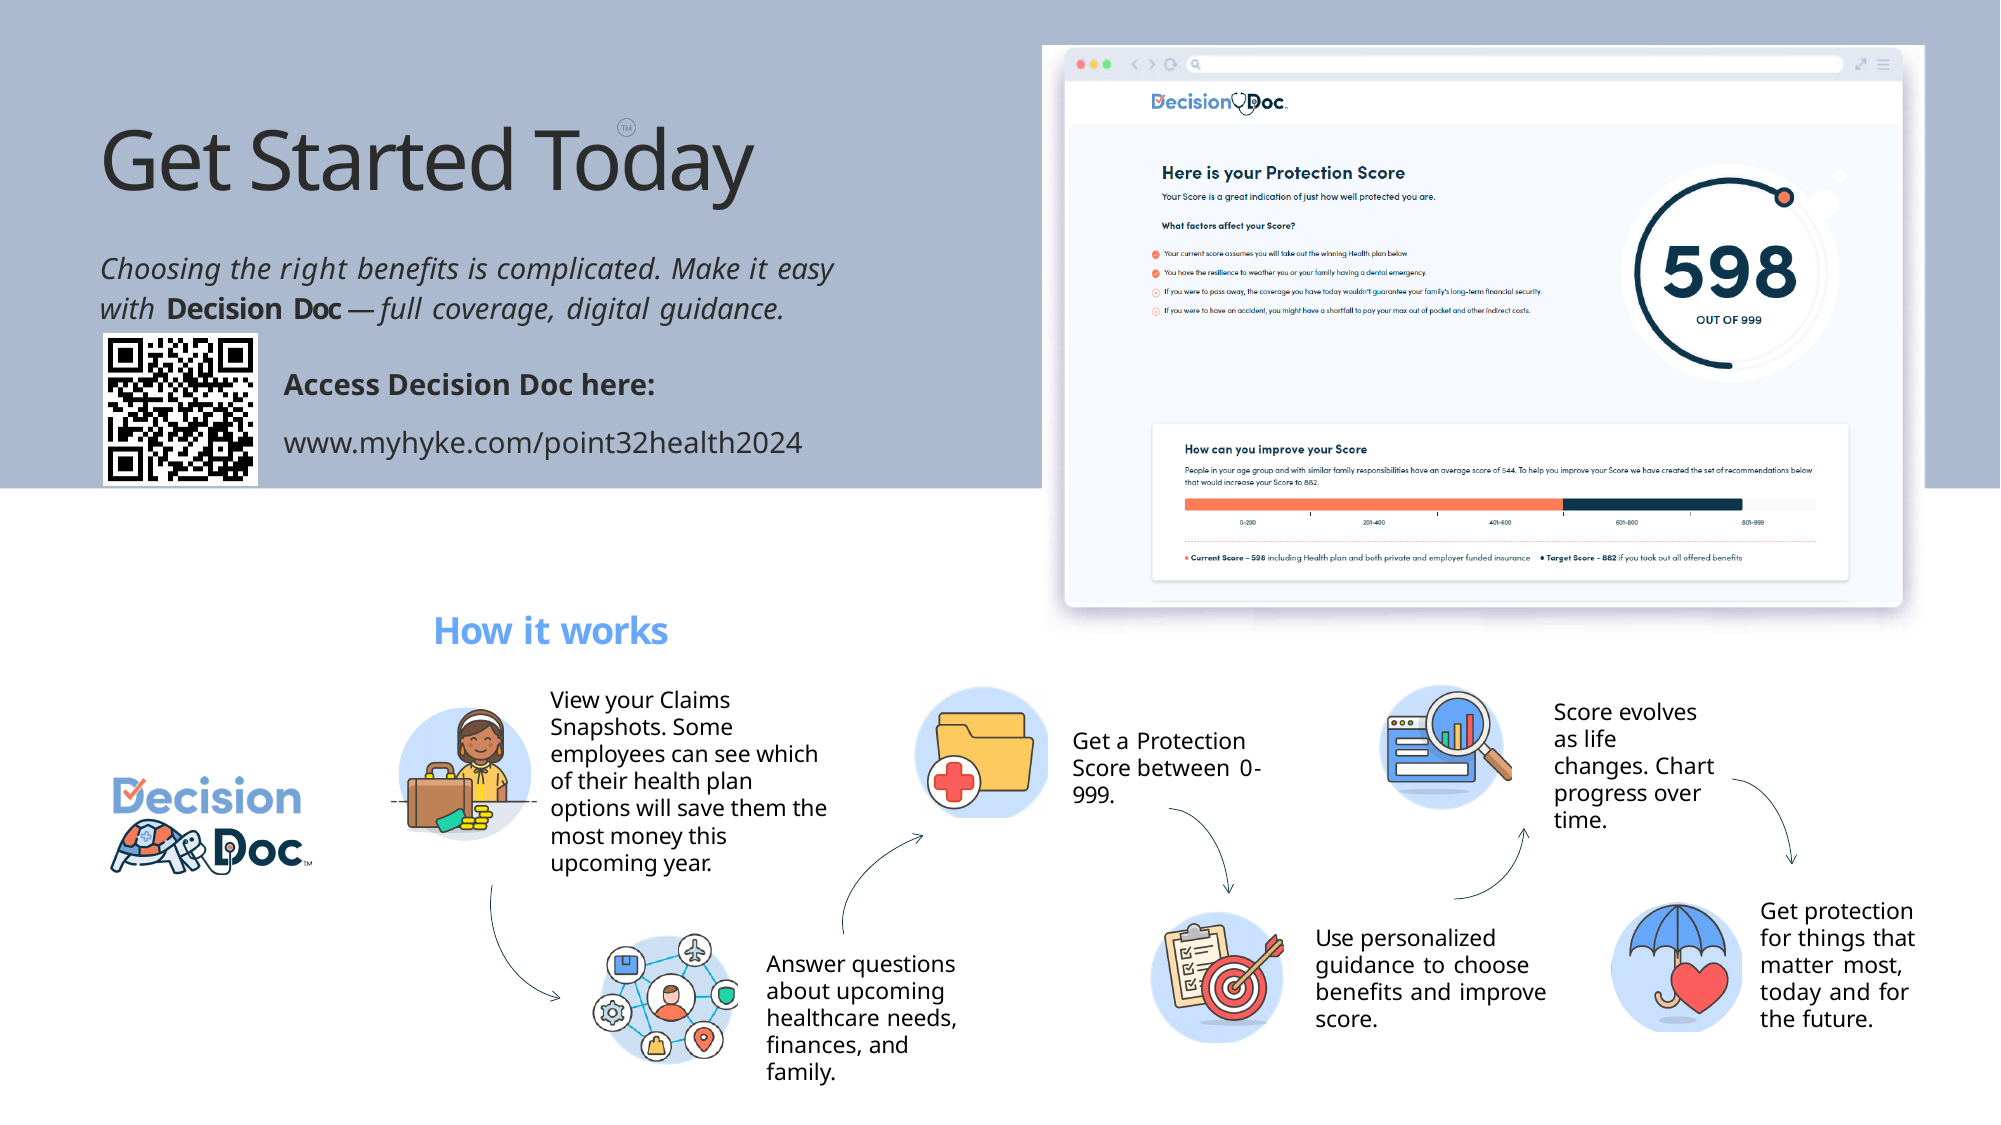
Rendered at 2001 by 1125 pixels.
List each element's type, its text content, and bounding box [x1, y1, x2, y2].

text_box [842, 833, 923, 935]
text_box Get Started Today [98, 104, 768, 207]
picture [103, 333, 258, 486]
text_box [490, 884, 561, 1002]
text_box Choosing the right benefits is complicated. Make it easy with Decision Doc — full coverage, digital guidance. [98, 244, 843, 326]
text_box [1454, 828, 1529, 899]
picture [1069, 84, 1900, 603]
text_box View your Claims Snapshots. Some employees can see which of their health plan options will save them the most money this upcoming year. [548, 682, 840, 876]
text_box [1042, 45, 1926, 634]
text_box Score evolves as life changes. Chart progress over time. [1551, 694, 1716, 834]
text_box How it works [430, 605, 783, 653]
picture [110, 776, 312, 875]
picture [1608, 900, 1742, 1032]
picture [391, 707, 537, 841]
text_box [0, 0, 2000, 489]
picture [1379, 684, 1512, 810]
picture [914, 686, 1048, 818]
picture [615, 116, 638, 139]
text_box Use personalized guidance to choose benefits and improve score. [1313, 920, 1568, 1033]
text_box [1168, 808, 1234, 894]
text_box Get protection for things that matter most, today and for the future. [1758, 893, 1934, 1033]
text_box Get a Protection Score between 0-999. [1070, 723, 1294, 808]
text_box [1731, 778, 1797, 864]
picture [592, 933, 738, 1065]
text_box Access Decision Doc here: www.myhyke.com/point32health2024 [281, 359, 1026, 460]
text_box Answer questions about upcoming healthcare needs, finances, and family. [764, 946, 979, 1086]
picture [1150, 911, 1284, 1043]
